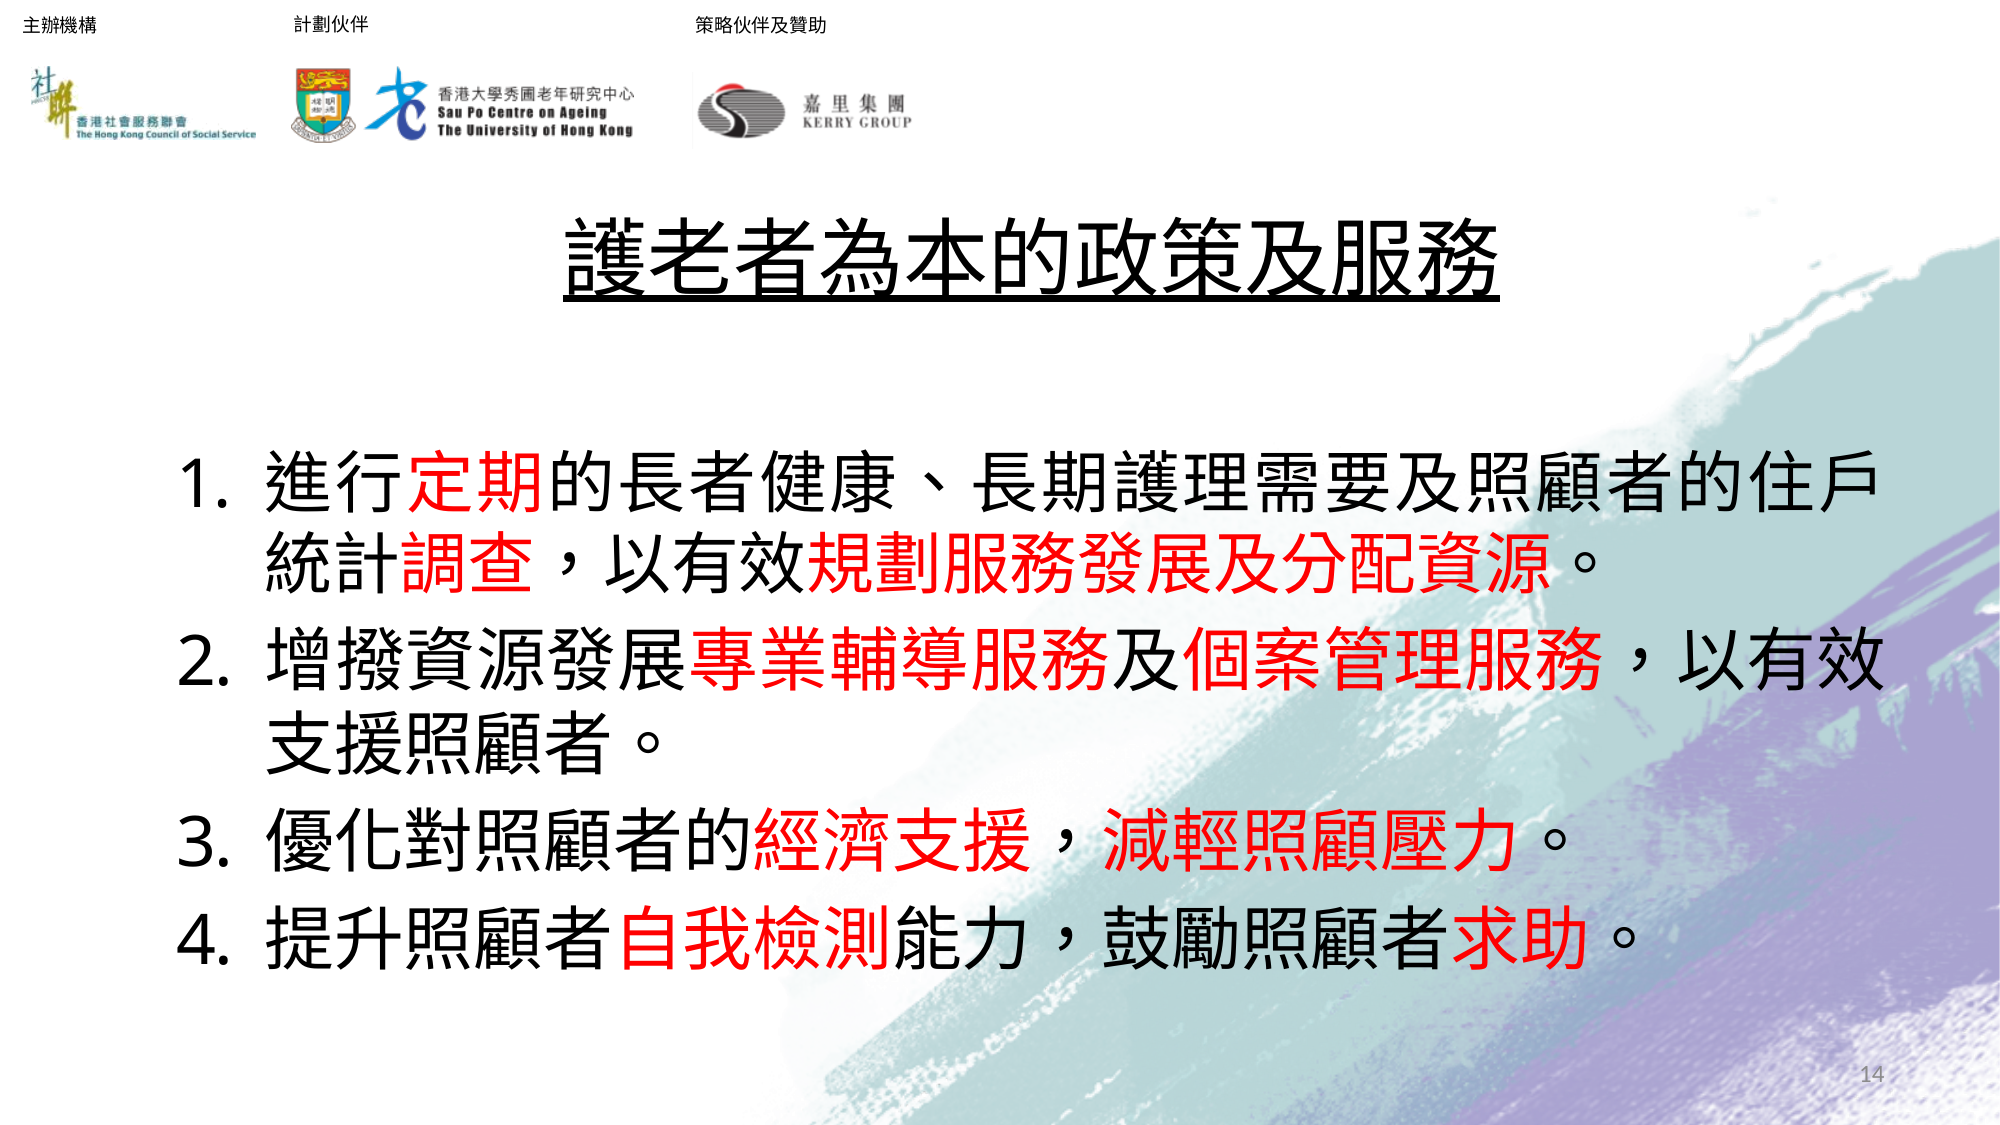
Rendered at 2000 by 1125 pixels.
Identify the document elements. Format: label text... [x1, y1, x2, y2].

picture [31, 66, 256, 140]
picture [647, 0, 2000, 1125]
list 護老者為本的政策及服務 進行定期的長者健康、長期護理需要及照顧者的住戶統計調查，以有效規劃服務發展及分配資源。 增撥資源發展專業輔導服務及個案管理服務，以有效支援照顧者。 優化對照顧者的經濟支援，減輕照顧壓力。 提升照顧者自我檢測能力，鼓勵照顧者求助。 [161, 196, 1902, 988]
slide_number 14 [1433, 1042, 1900, 1103]
picture [291, 66, 634, 143]
